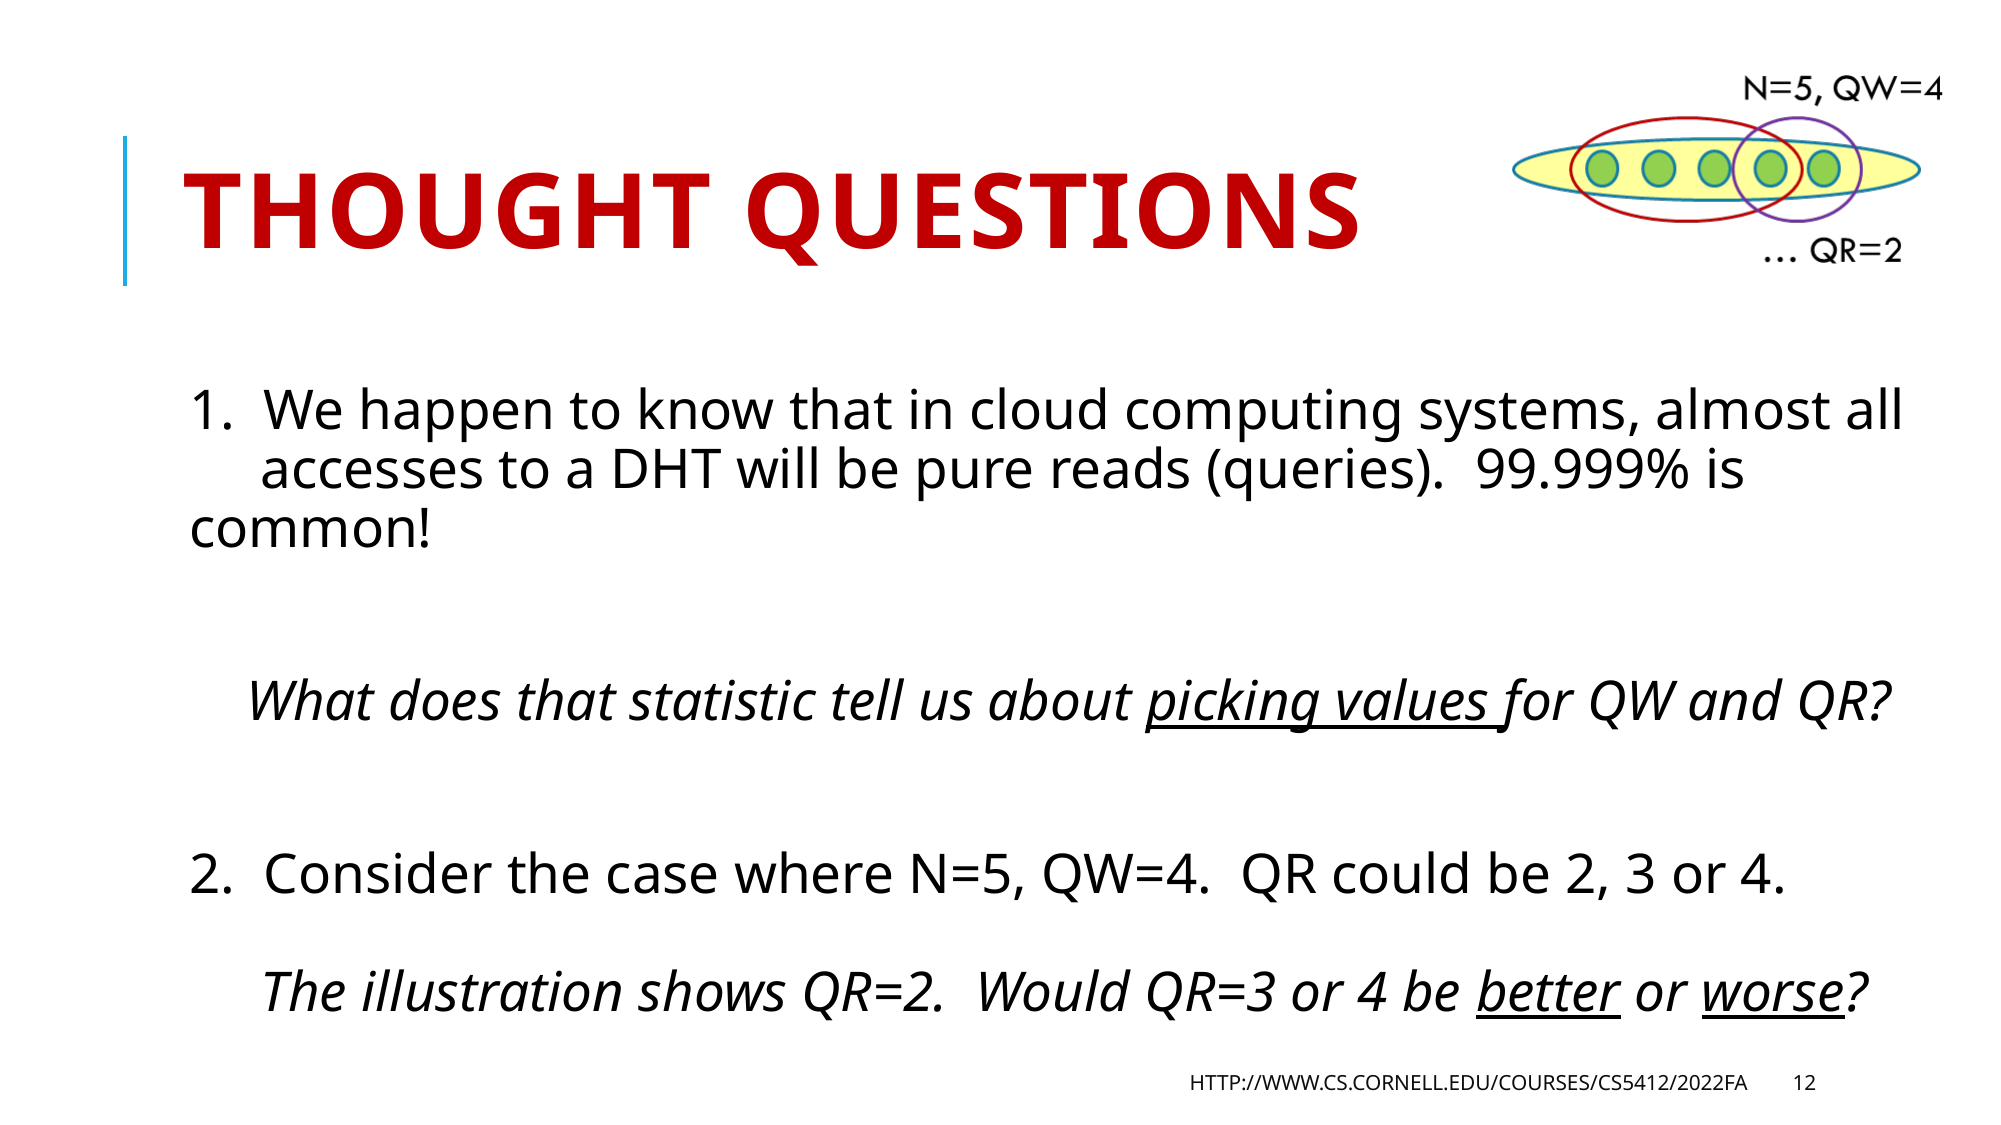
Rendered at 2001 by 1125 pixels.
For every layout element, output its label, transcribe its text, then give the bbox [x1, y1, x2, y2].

title Thought questions [168, 96, 1938, 342]
footer http://www.cs.cornell.edu/courses/cs5412/2022fa [794, 1061, 1763, 1107]
slide_number 12 [1777, 1061, 1938, 1107]
picture [1511, 51, 1968, 296]
list 1. We happen to know that in cloud computing systems, almost all accesses to a DHT will be pure reads (queries). 99.999% is common! What does that statistic tell us about picking values for QW and QR? 2. Consider the case where N=5, QW=4. QR could be 2, 3 or 4. The illustration shows QR=2. Would QR=3 or 4 be better or worse? [168, 375, 1938, 1035]
